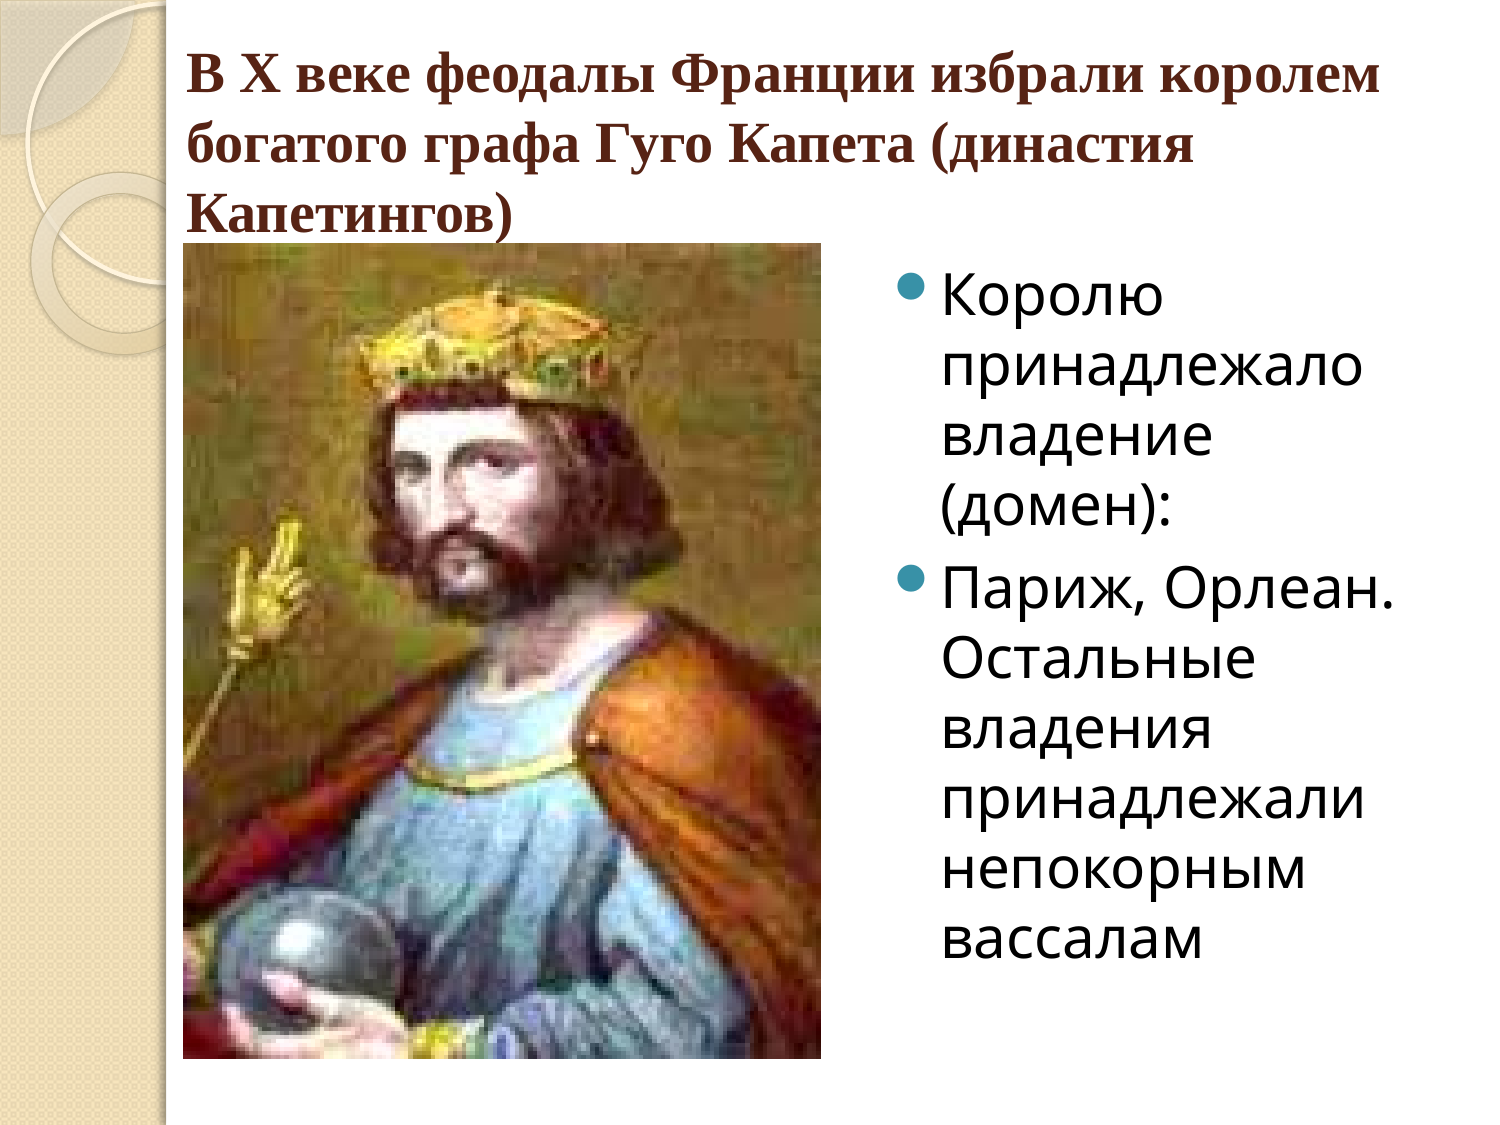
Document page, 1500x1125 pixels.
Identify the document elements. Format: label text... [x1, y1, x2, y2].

title В X веке феодалы Франции избрали королем богатого графа Гуго Капета (династия Капетингов) [171, 45, 1466, 233]
list Королю принадлежало владение (домен): Париж, Орлеан. Остальные владения принадлежали непокорным вассалам [865, 249, 1466, 1015]
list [182, 243, 822, 1059]
